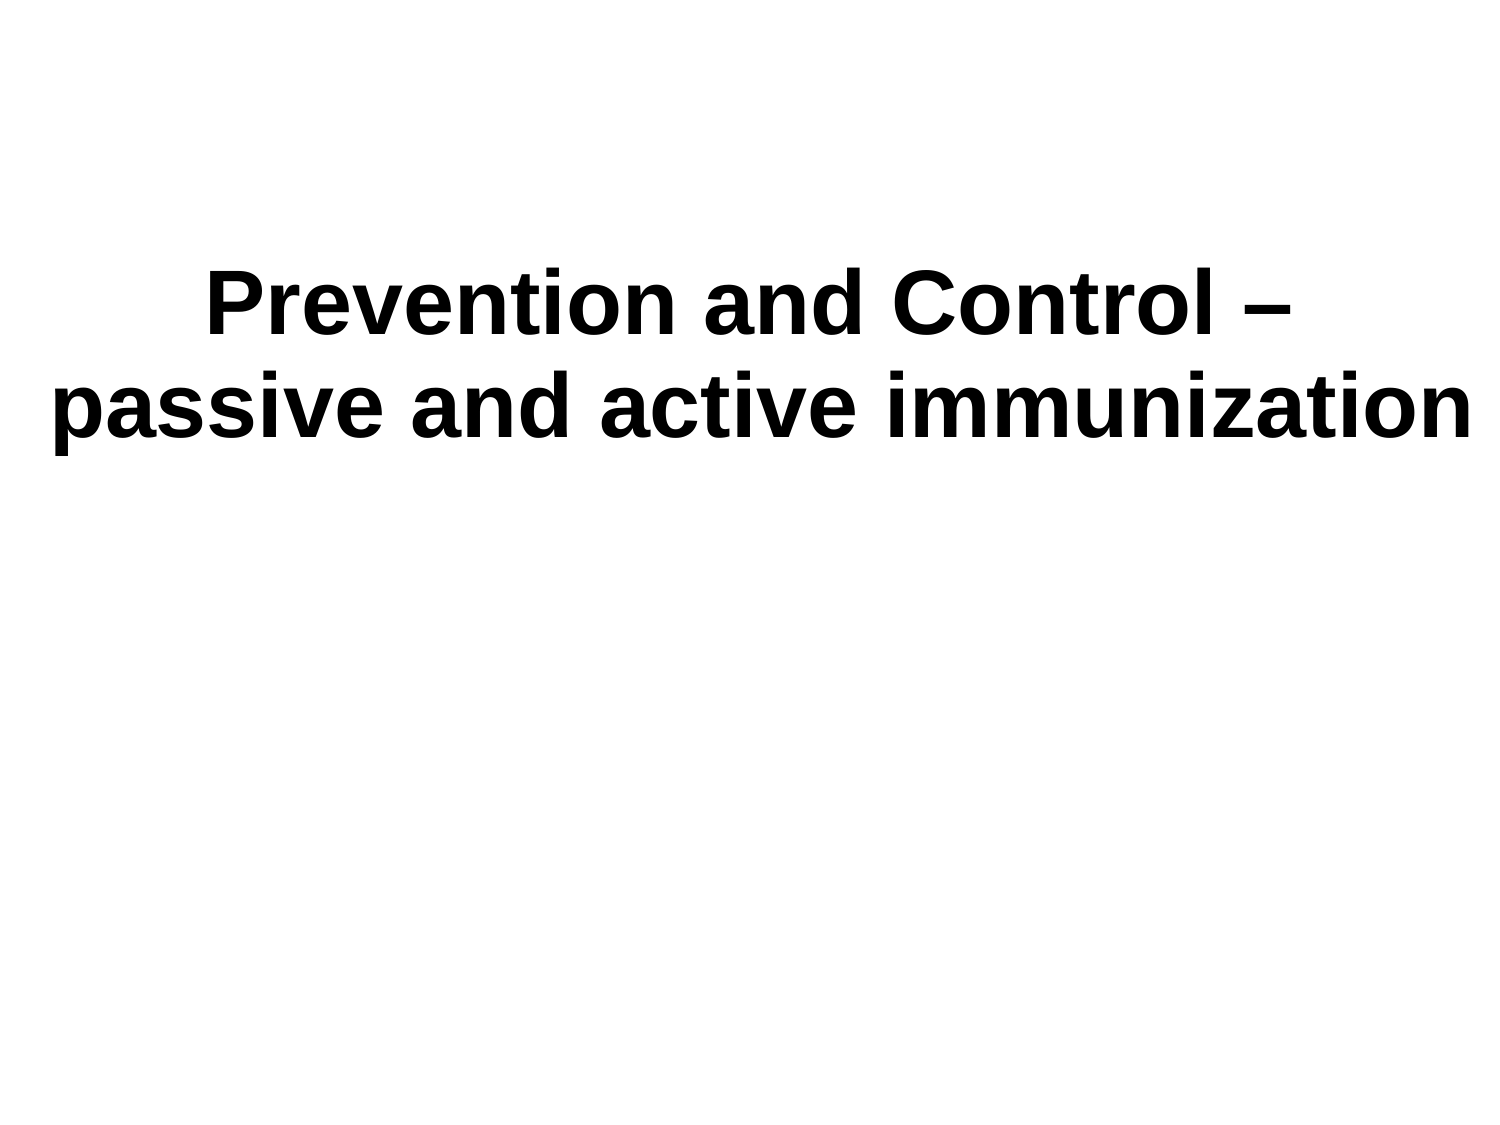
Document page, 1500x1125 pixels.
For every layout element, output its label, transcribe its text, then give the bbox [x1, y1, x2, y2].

title Prevention and Control – passive and active immunization [0, 233, 1500, 476]
